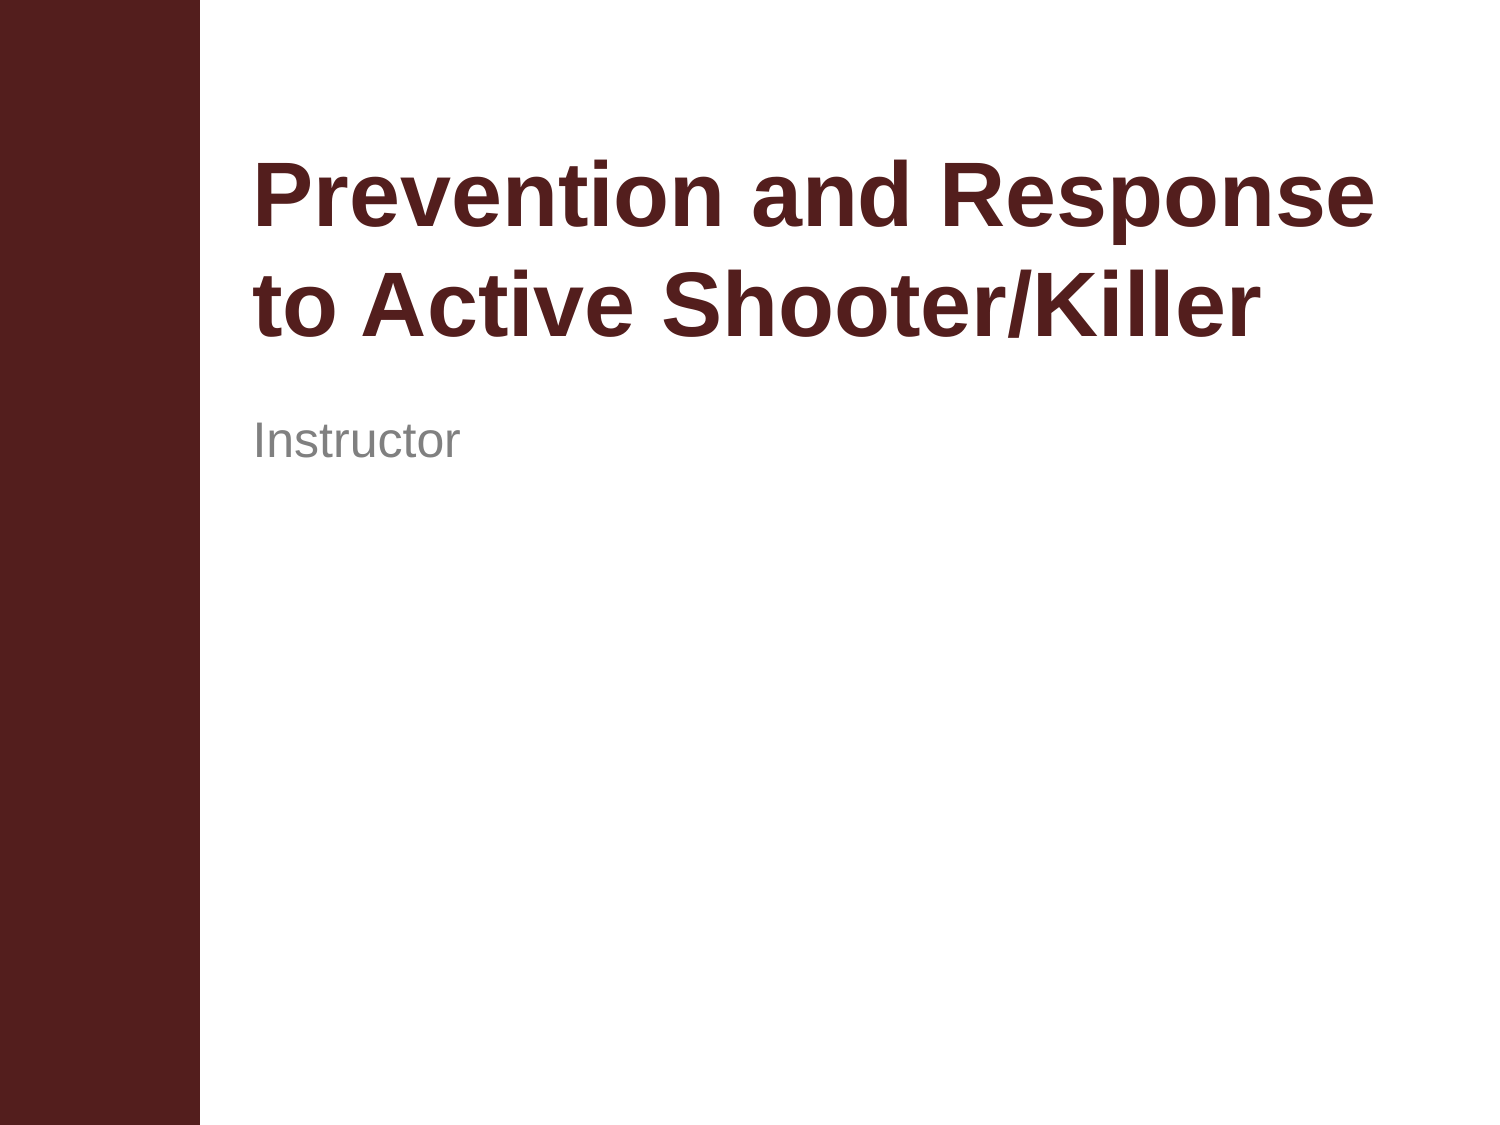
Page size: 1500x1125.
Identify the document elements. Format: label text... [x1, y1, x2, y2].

subtitle Instructor [237, 399, 1450, 500]
title Prevention and Response to Active Shooter/Killer [237, 24, 1450, 363]
